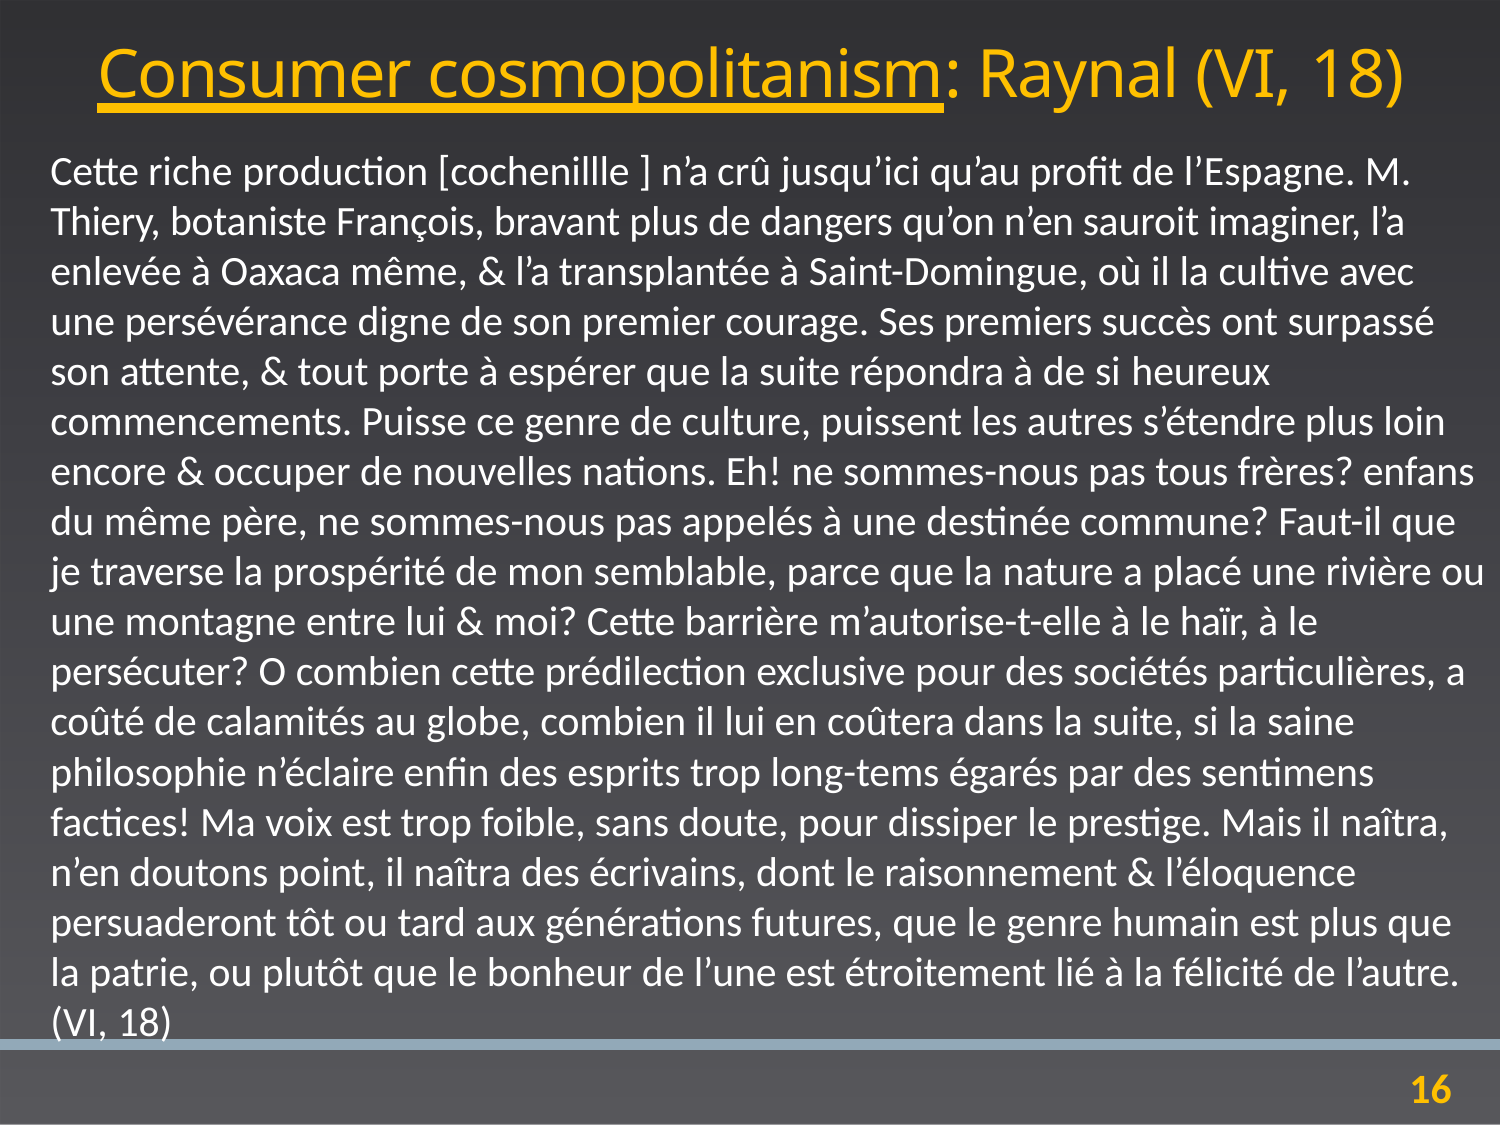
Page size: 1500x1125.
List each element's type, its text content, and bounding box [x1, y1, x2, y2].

text_box Cette riche production [cochenillle ] n’a crû jusqu’ici qu’au profit de l’Espagne. M. Thiery, botaniste François, bravant plus de dangers qu’on n’en sauroit imaginer, l’a enlevée à Oaxaca même, & l’a transplantée à Saint-Domingue, où il la cultive avec une persévérance digne de son premier courage. Ses premiers succès ont surpassé son attente, & tout porte à espérer que la suite répondra à de si heureux commencements. Puisse ce genre de culture, puissent les autres s’étendre plus loin encore & occuper de nouvelles nations. Eh! ne sommes-nous pas tous frères? enfans du même père, ne sommes-nous pas appelés à une destinée commune? Faut-il que je traverse la prospérité de mon semblable, parce que la nature a placé une rivière ou une montagne entre lui & moi? Cette barrière m’autorise-t-elle à le haïr, à le persécuter? O combien cette prédilection exclusive pour des sociétés particulières, a coûté de calamités au globe, combien il lui en coûtera dans la suite, si la saine philosophie n’éclaire enfin des esprits trop long-tems égarés par des sentimens factices! Ma voix est trop foible, sans doute, pour dissiper le prestige. Mais il naîtra, n’en doutons point, il naîtra des écrivains, dont le raisonnement & l’éloquence persuaderont tôt ou tard aux générations futures, que le genre humain est plus que la patrie, ou plutôt que le bonheur de l’une est étroitement lié à la félicité de l’autre. (VI, 18) [48, 141, 1499, 1045]
slide_number 16 [1403, 1070, 1458, 1125]
picture [0, 1050, 1500, 1125]
picture [0, 0, 1500, 1039]
title Consumer cosmopolitanism: Raynal (VI, 18) [62, 28, 1438, 141]
